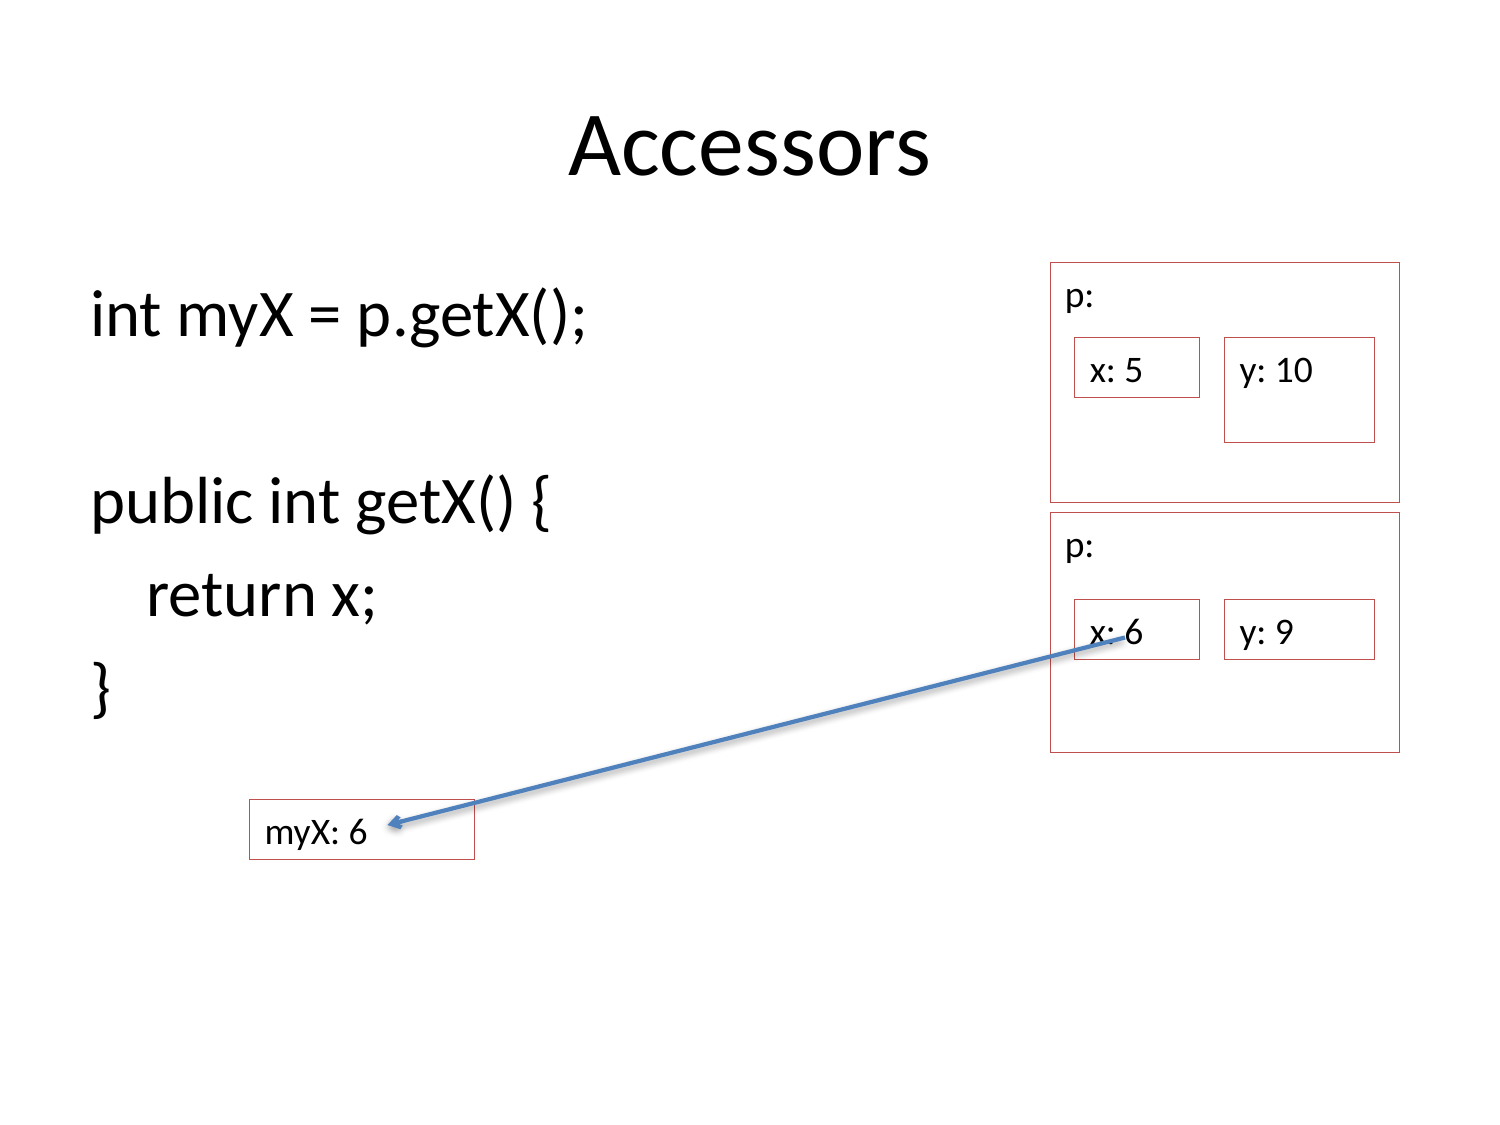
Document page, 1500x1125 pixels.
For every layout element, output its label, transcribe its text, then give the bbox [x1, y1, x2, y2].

text_box y: 10 [1224, 337, 1375, 443]
title Accessors [75, 45, 1425, 233]
text_box p: [1050, 262, 1400, 503]
text_box myX: 6 [249, 799, 475, 860]
text_box x: 6 [1074, 599, 1200, 660]
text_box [387, 637, 1126, 826]
text_box y: 9 [1224, 599, 1375, 660]
list int myX = p.getX(); public int getX() { return x; } [75, 262, 1425, 1005]
text_box p: [1050, 512, 1400, 753]
text_box x: 5 [1074, 337, 1200, 398]
